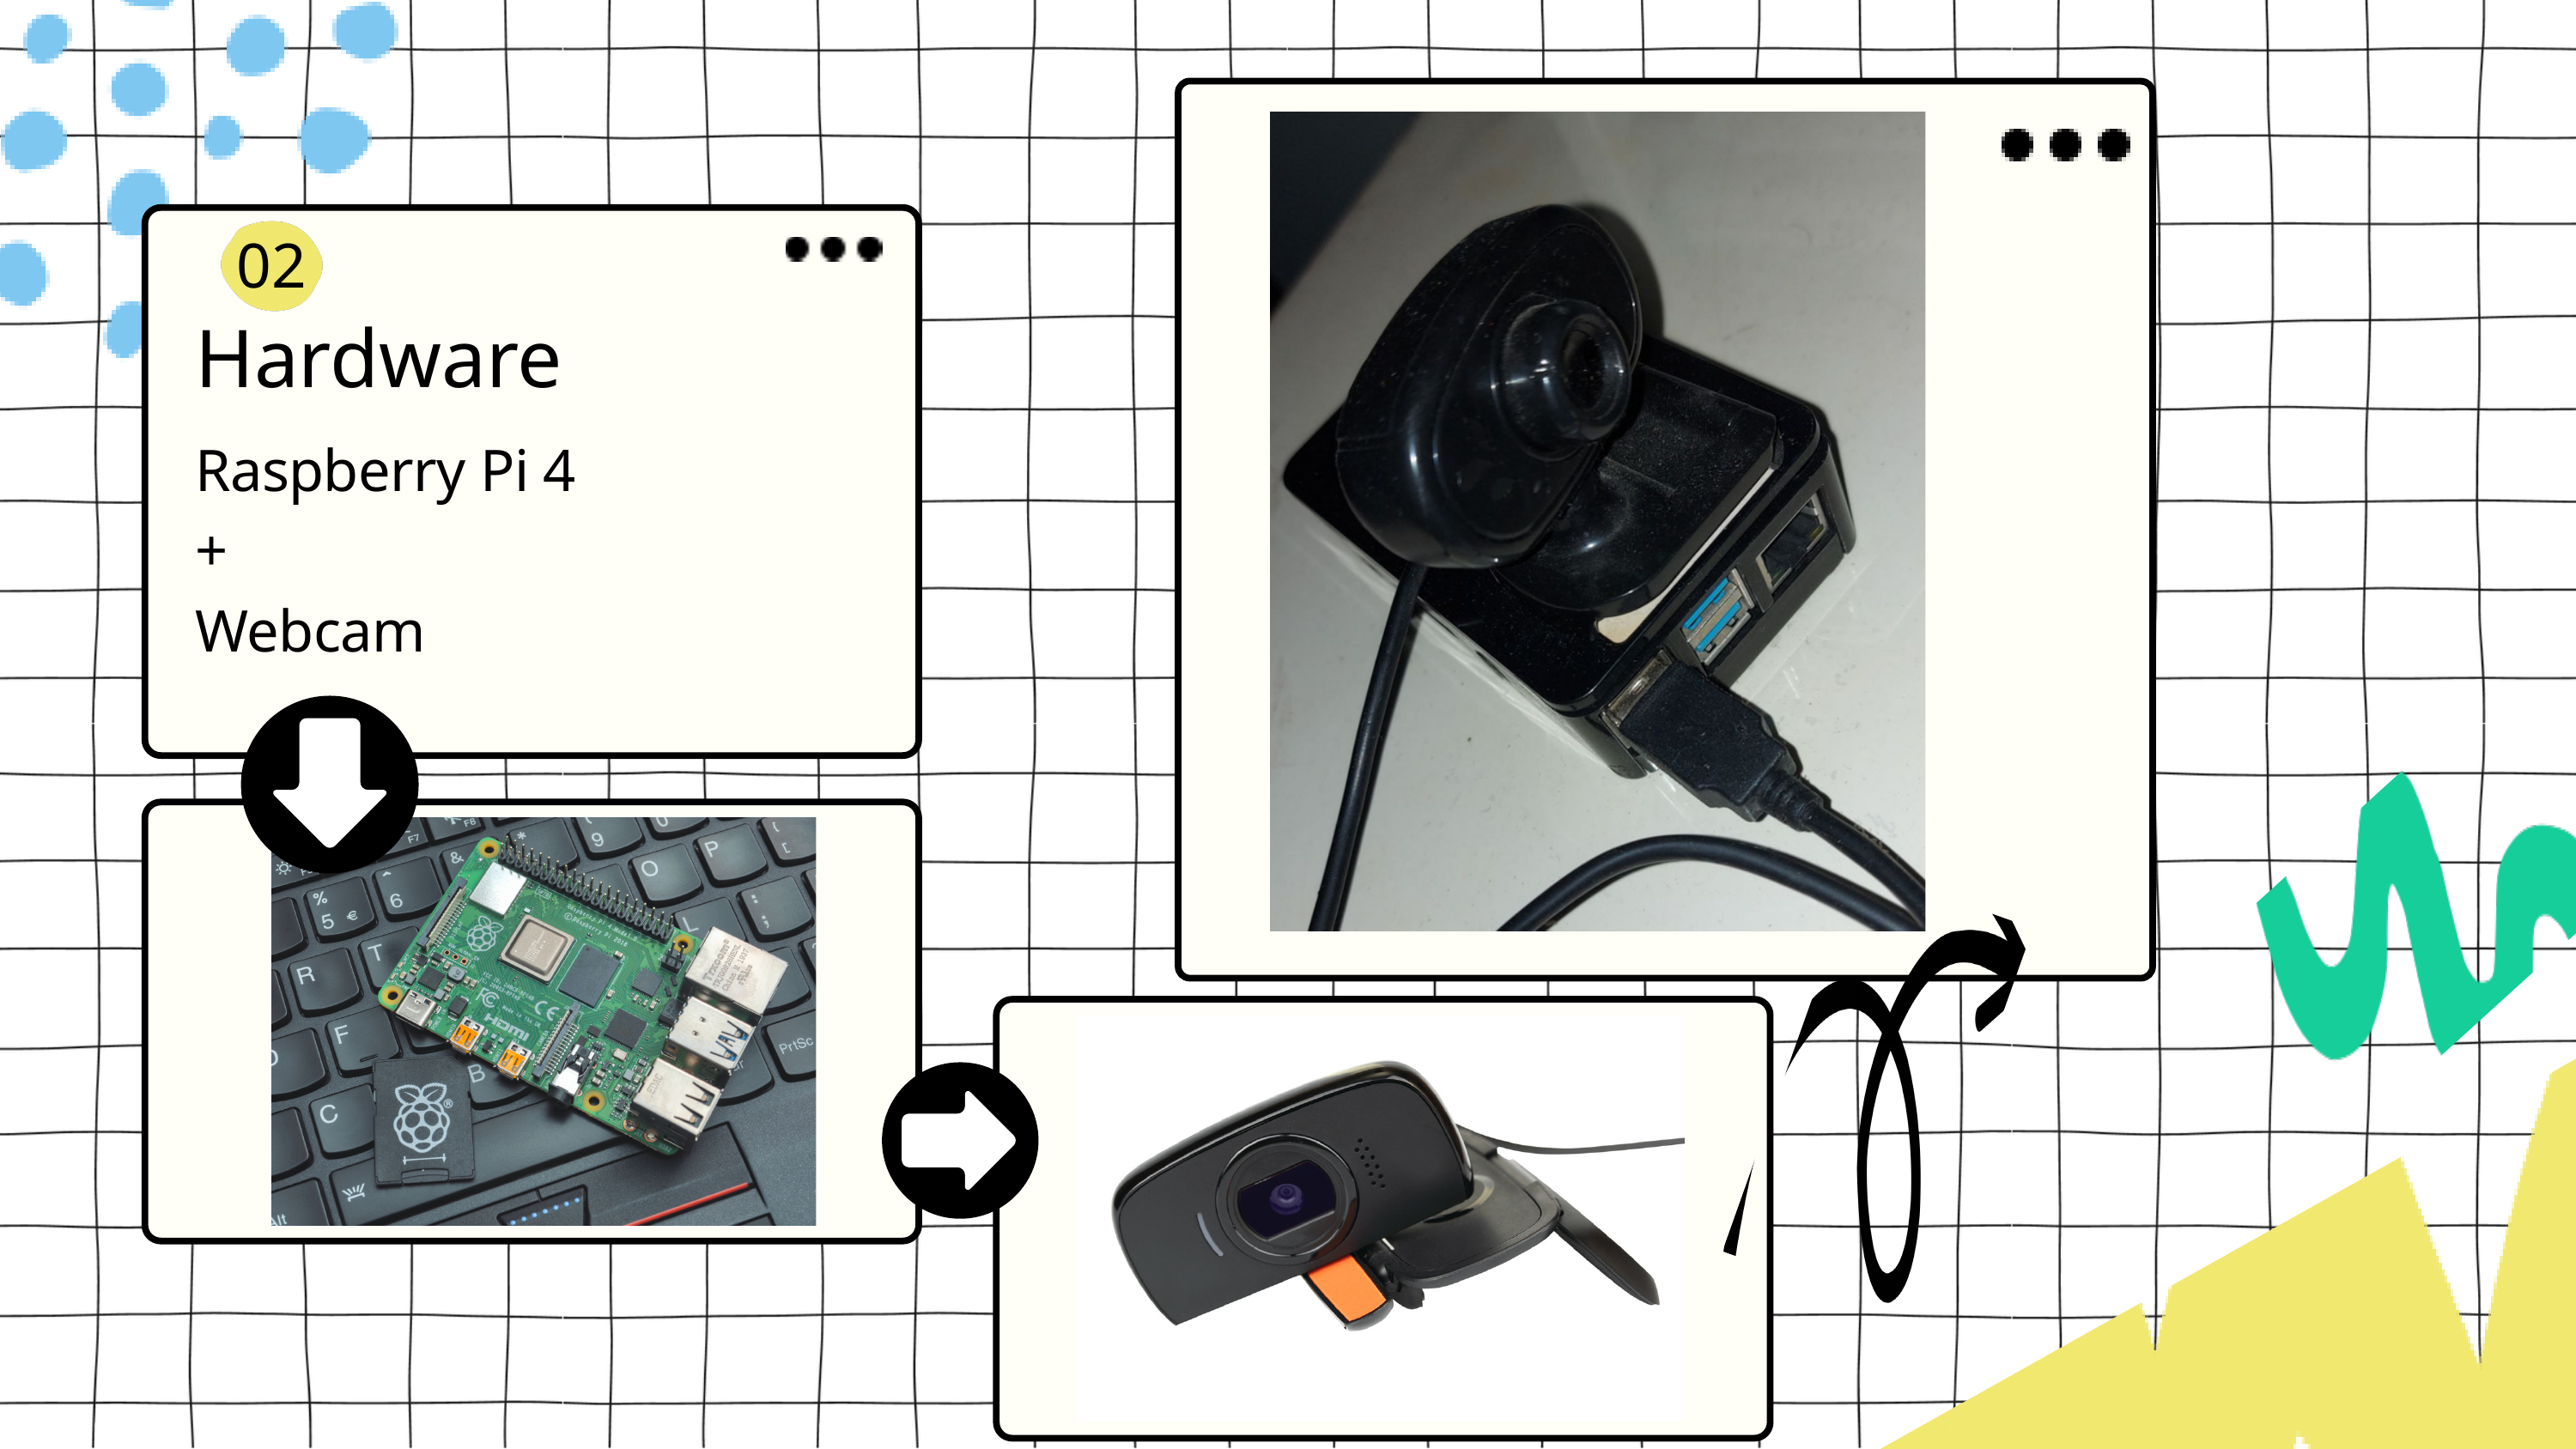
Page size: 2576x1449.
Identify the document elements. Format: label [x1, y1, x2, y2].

text_box [881, 1062, 1039, 1219]
text_box [240, 695, 419, 874]
text_box [144, 207, 920, 756]
text_box [263, 723, 397, 846]
text_box [0, 0, 404, 364]
text_box [0, 0, 2576, 1449]
text_box [901, 1086, 1019, 1195]
text_box [1177, 81, 2154, 979]
text_box [996, 998, 1771, 1439]
text_box [1774, 985, 2013, 1313]
text_box [1880, 1058, 2576, 1449]
text_box [2166, 695, 2576, 1161]
text_box [144, 802, 920, 1241]
